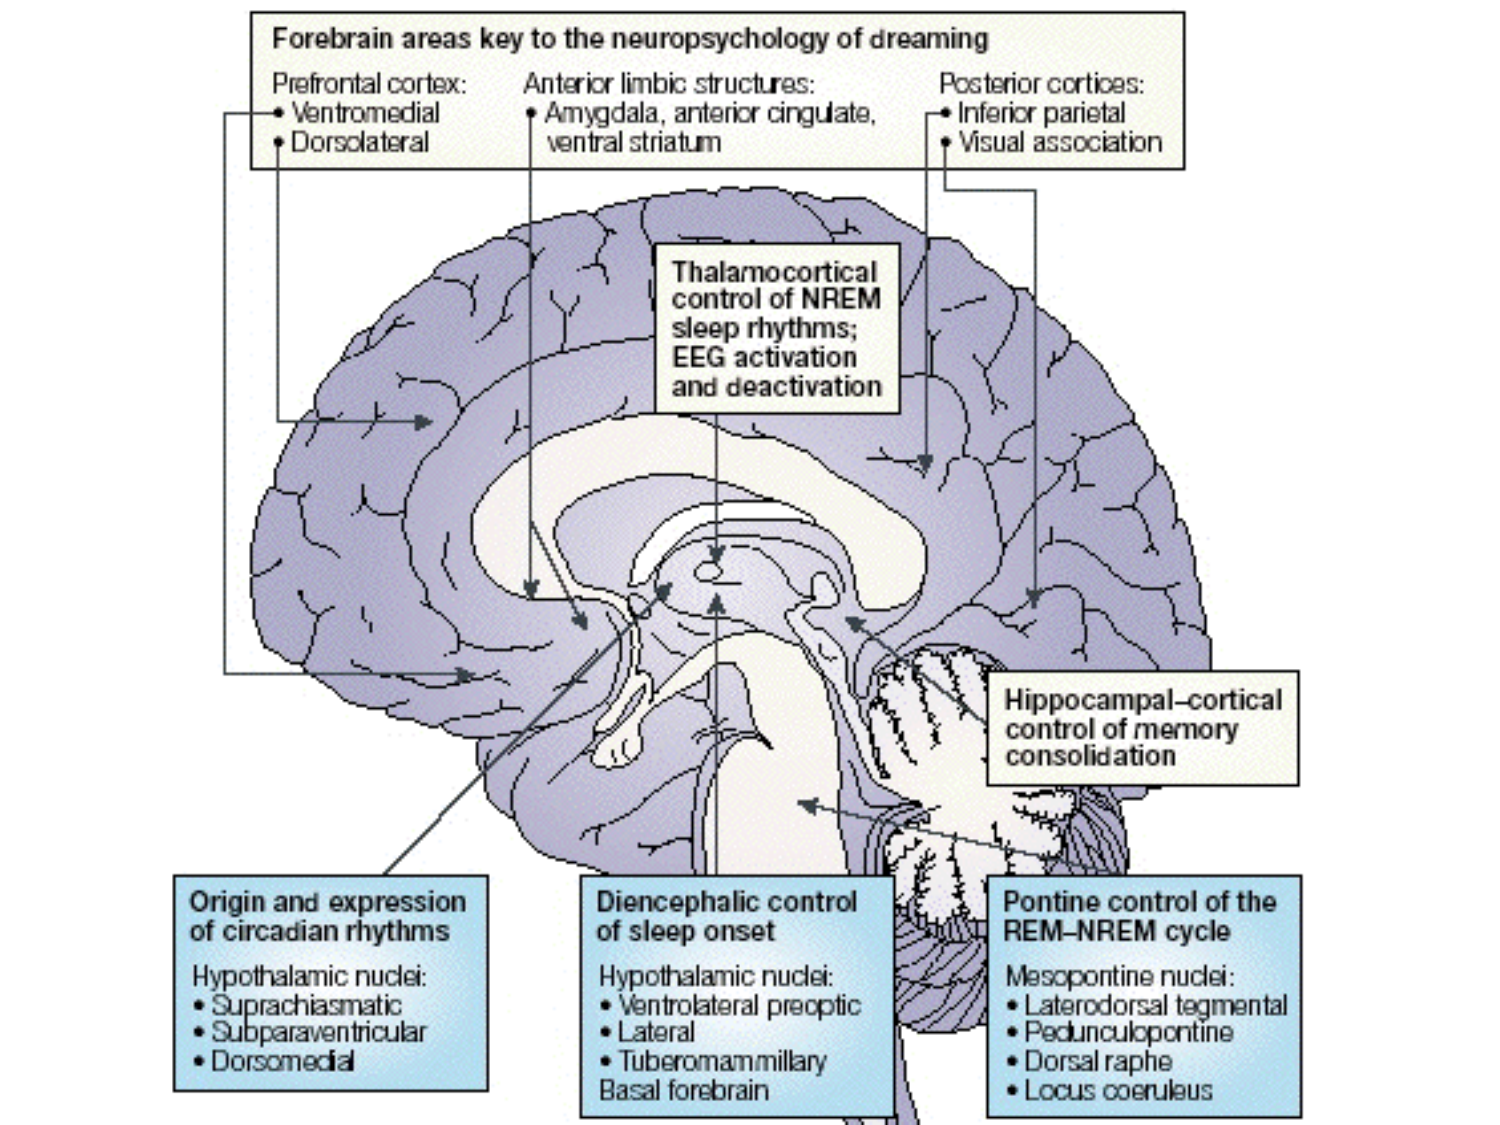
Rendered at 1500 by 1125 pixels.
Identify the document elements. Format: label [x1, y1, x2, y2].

list [170, 0, 1306, 1125]
